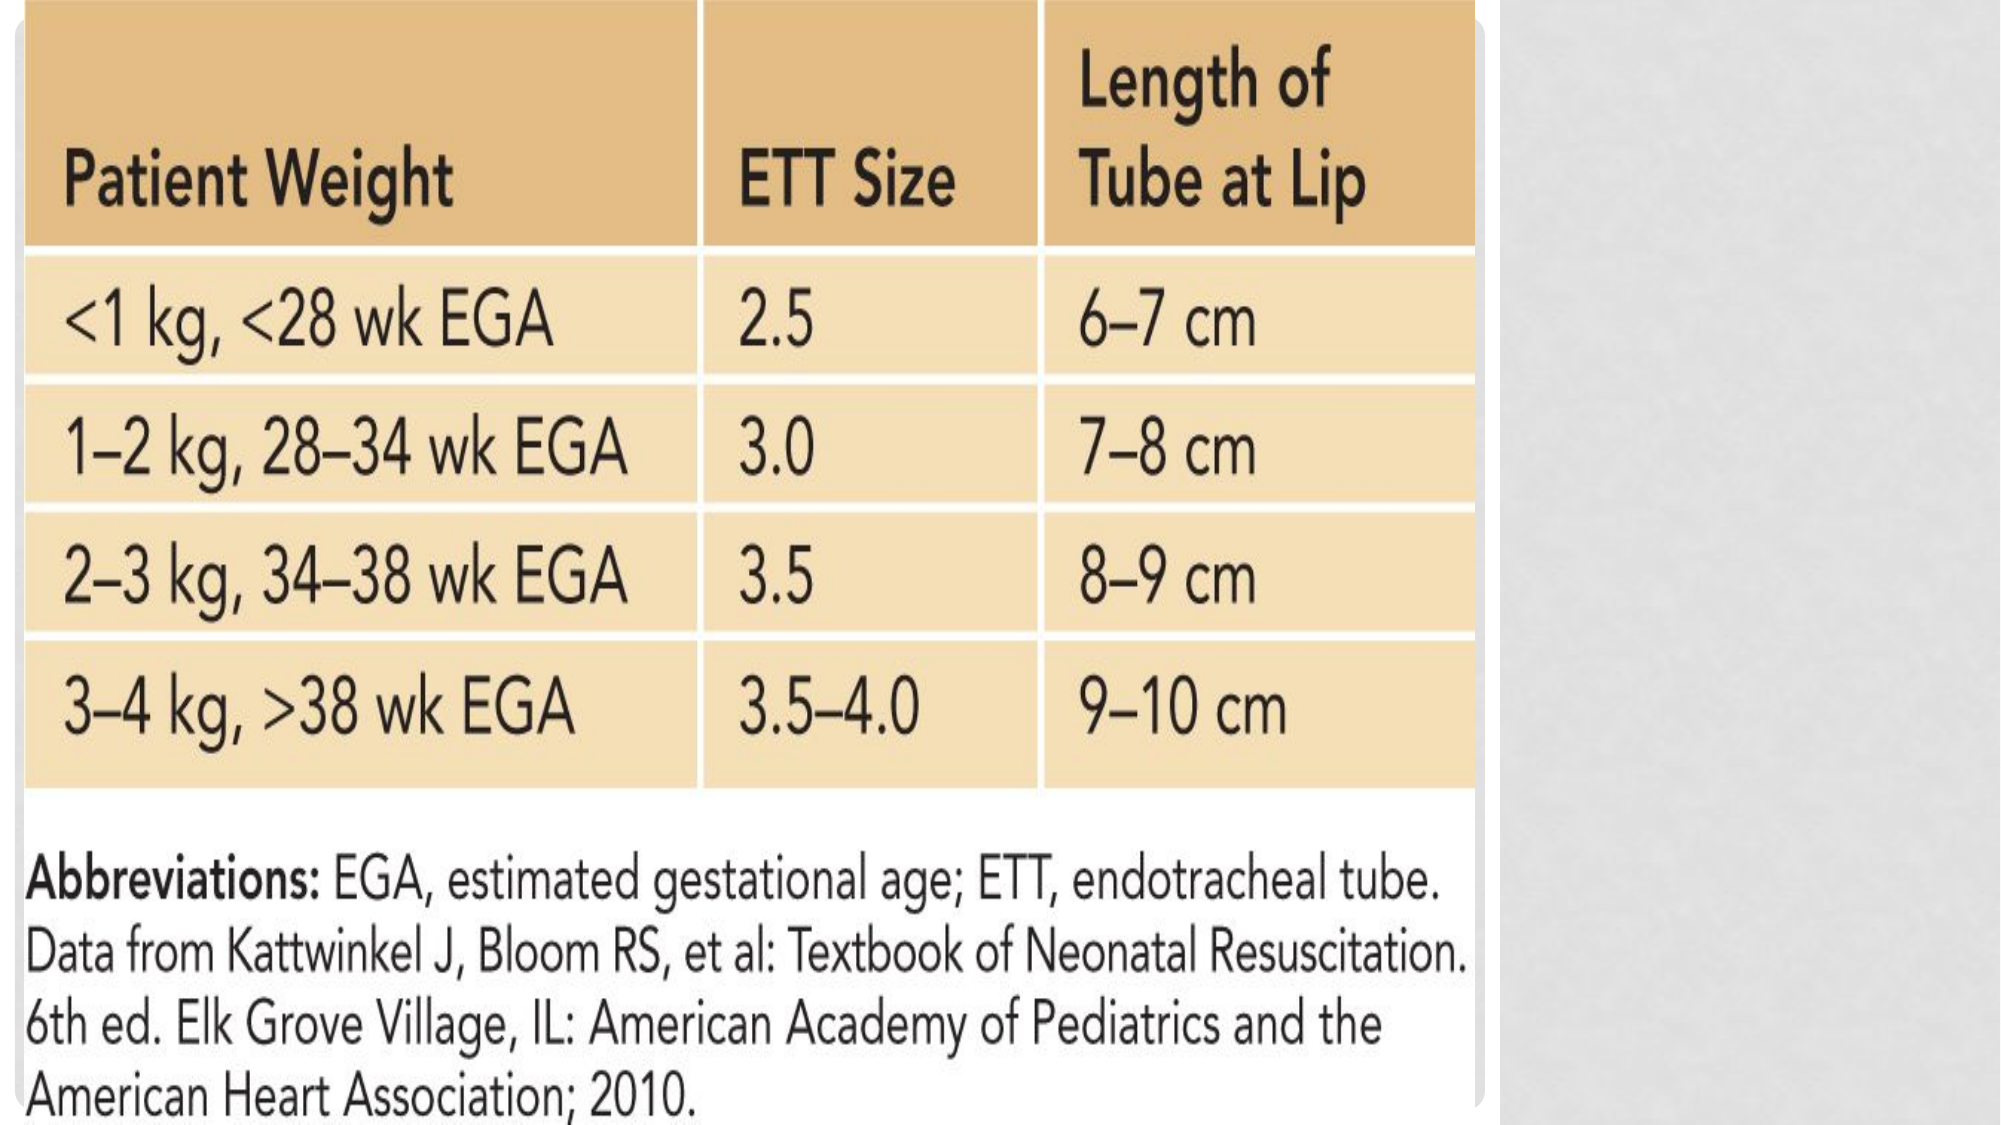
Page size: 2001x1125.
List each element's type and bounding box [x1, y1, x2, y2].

picture [24, 0, 1476, 1125]
